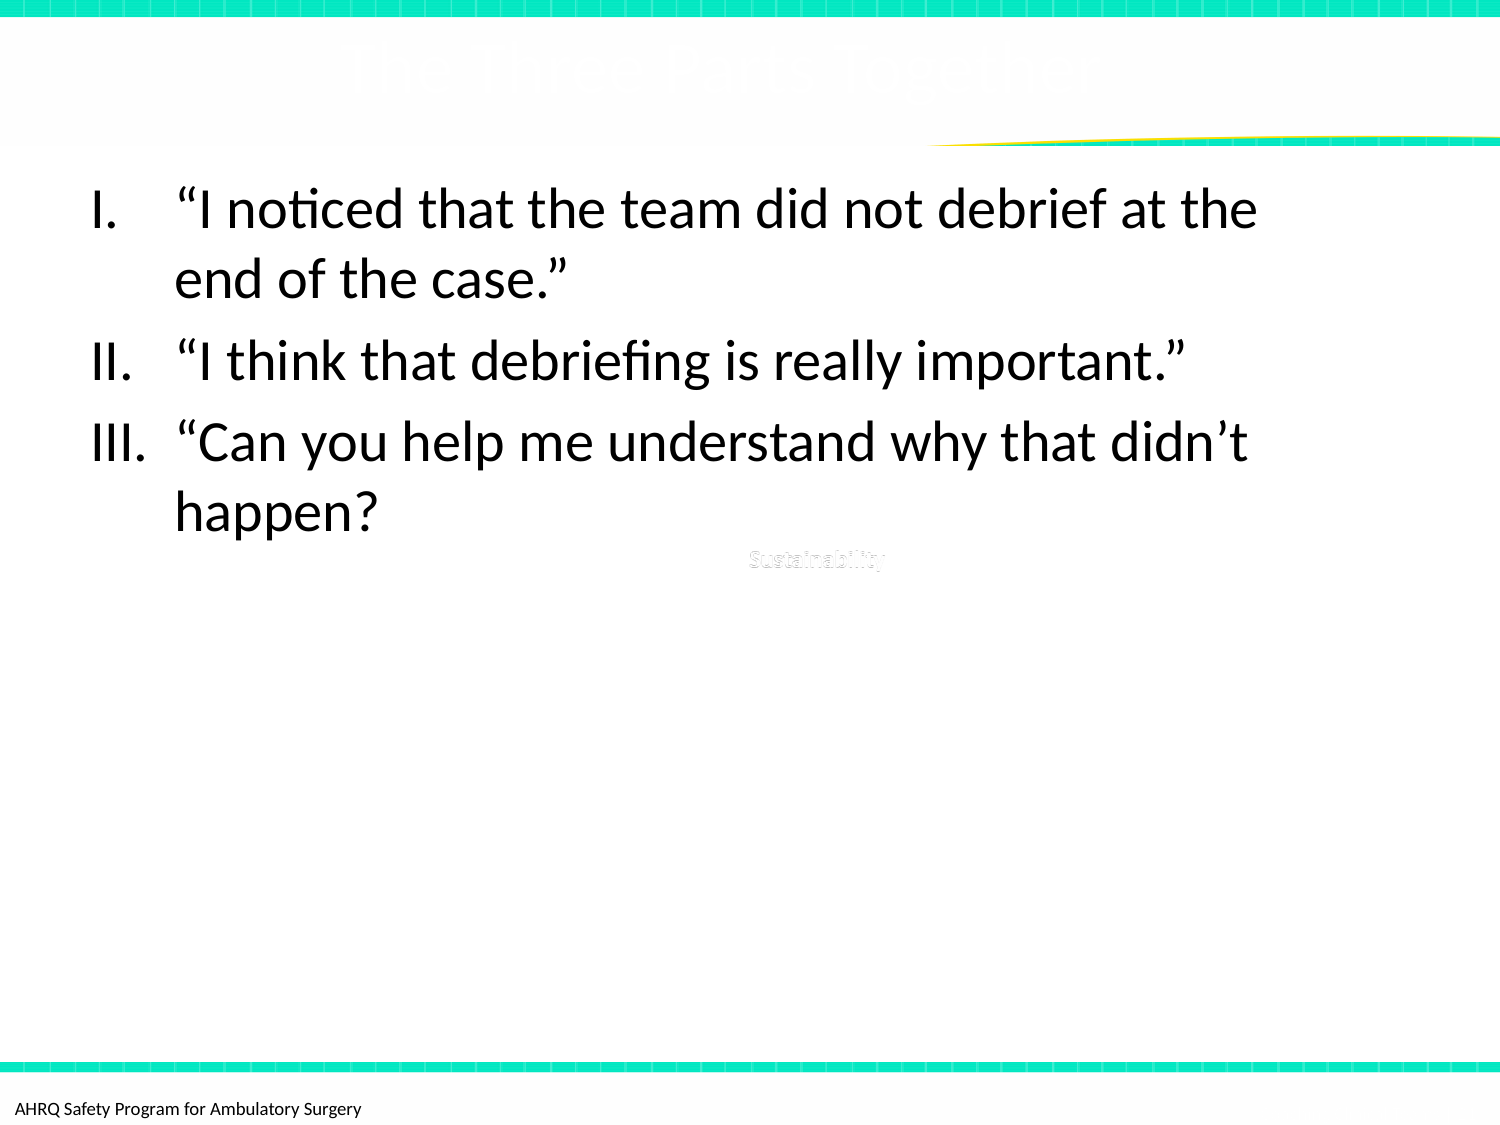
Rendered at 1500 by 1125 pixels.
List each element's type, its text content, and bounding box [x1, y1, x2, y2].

picture [0, 0, 1500, 146]
list “I noticed that the team did not debrief at the end of the case.” “I think that debriefing is really important.” “Can you help me understand why that didn’t happen? [75, 162, 1369, 976]
picture [0, 1062, 1500, 1125]
title The Three Parts Together [75, 1, 1369, 138]
